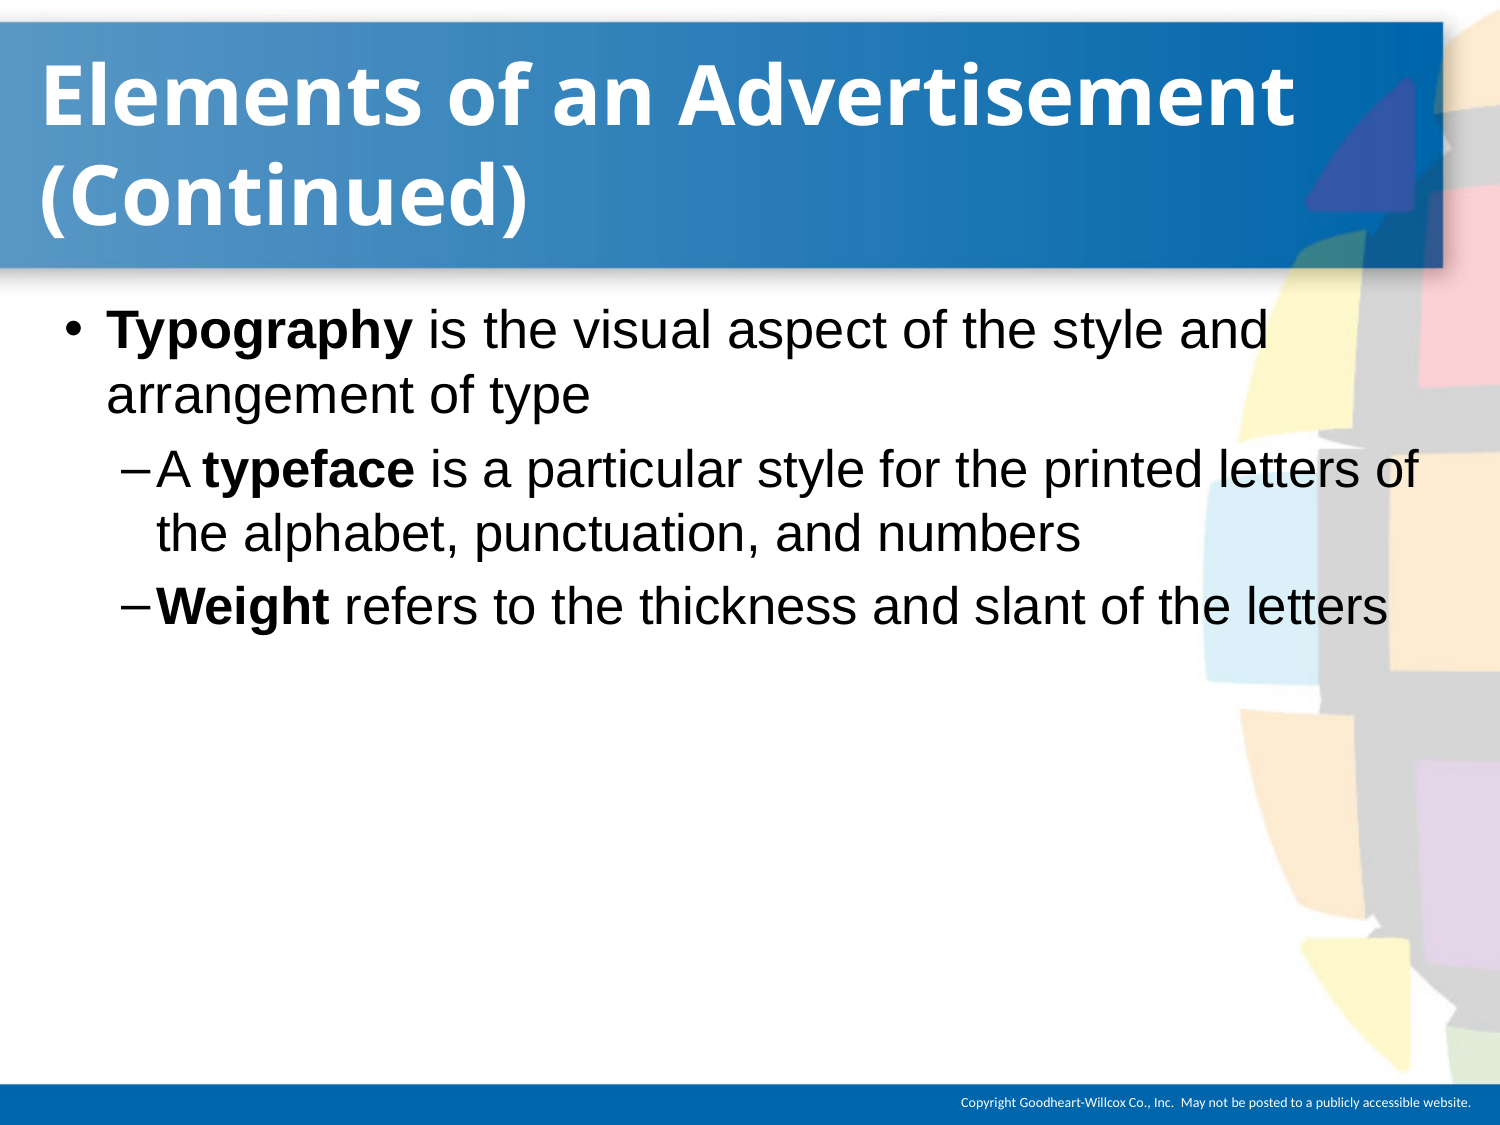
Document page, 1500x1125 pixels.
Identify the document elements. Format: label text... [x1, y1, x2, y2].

picture [0, 0, 1500, 1125]
list Typography is the visual aspect of the style and arrangement of type A typeface is a particular style for the printed letters of the alphabet, punctuation, and numbers Weight refers to the thickness and slant of the letters [50, 287, 1438, 1075]
title Elements of an Advertisement (Continued) [24, 37, 1426, 251]
